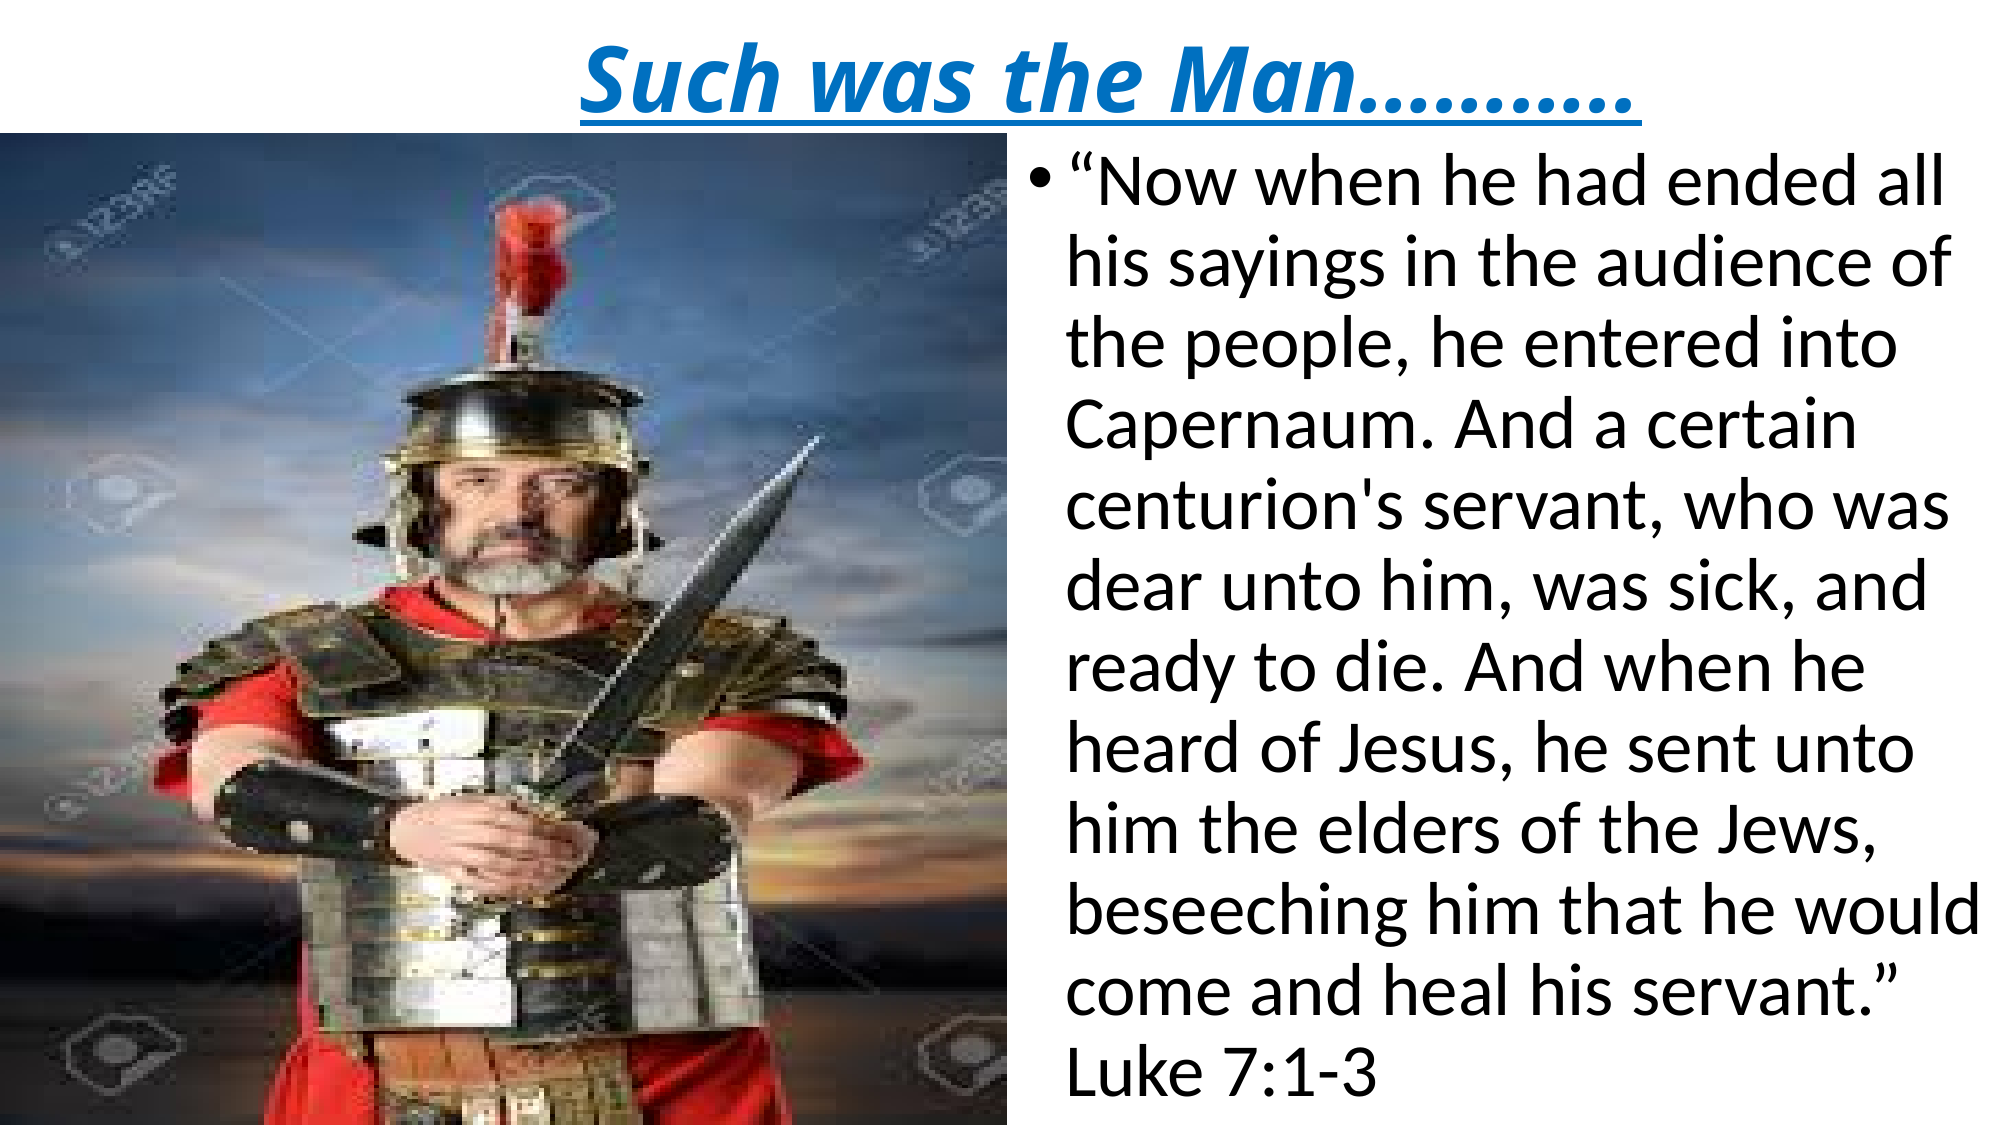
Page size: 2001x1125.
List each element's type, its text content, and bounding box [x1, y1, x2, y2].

list “Now when he had ended all his sayings in the audience of the people, he entered into Capernaum. And a certain centurion's servant, who was dear unto him, was sick, and ready to die. And when he heard of Jesus, he sent unto him the elders of the Jews, beseeching him that he would come and heal his servant.” Luke 7:1-3 [1012, 133, 2000, 1125]
title Such was the Man……….. [137, 0, 1863, 167]
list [0, 133, 1007, 1125]
